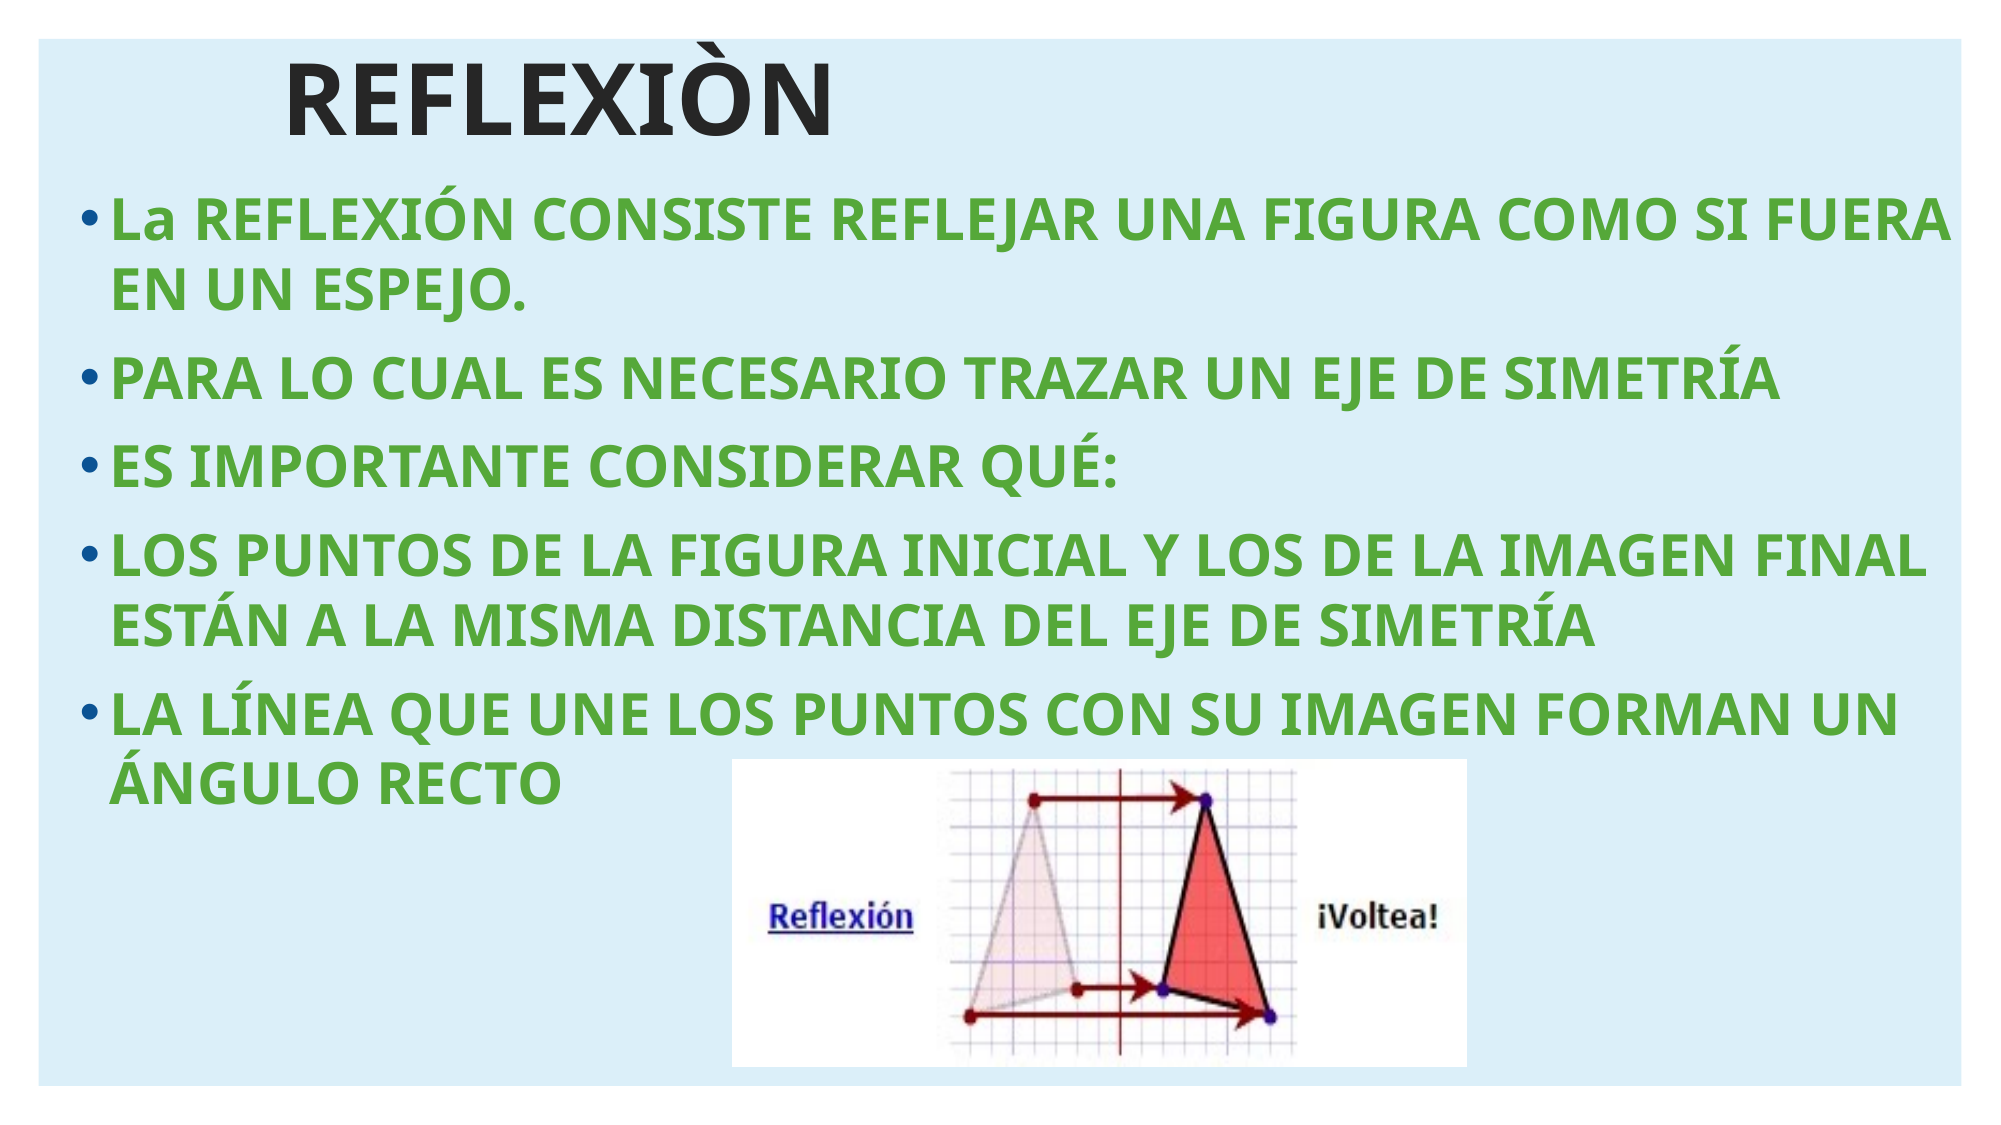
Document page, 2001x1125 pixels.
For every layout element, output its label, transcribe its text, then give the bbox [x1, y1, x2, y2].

list La REFLEXIÓN CONSISTE REFLEJAR UNA FIGURA COMO SI FUERA EN UN ESPEJO. PARA LO CUAL ES NECESARIO TRAZAR UN EJE DE SIMETRÍA ES IMPORTANTE CONSIDERAR QUÉ: LOS PUNTOS DE LA FIGURA INICIAL Y LOS DE LA IMAGEN FINAL ESTÁN A LA MISMA DISTANCIA DEL EJE DE SIMETRÍA LA LÍNEA QUE UNE LOS PUNTOS CON SU IMAGEN FORMAN UN ÁNGULO RECTO [64, 174, 2000, 1125]
picture [731, 759, 1467, 1067]
title REFLEXIÒN [266, 31, 1911, 174]
